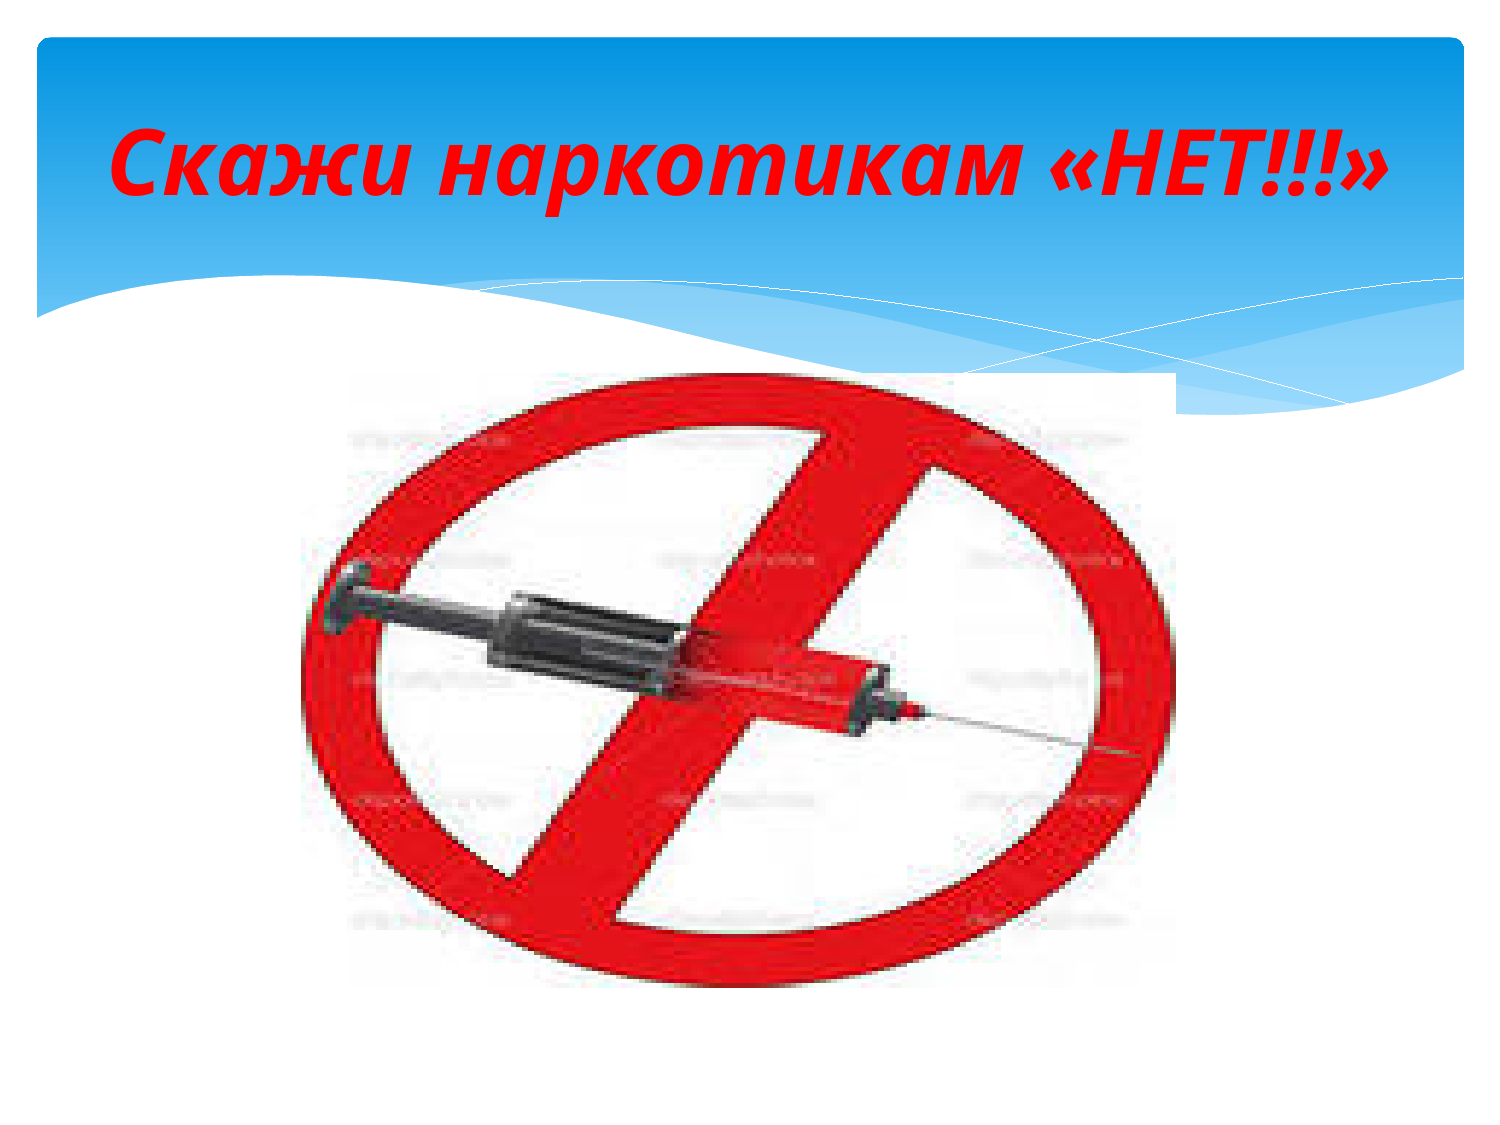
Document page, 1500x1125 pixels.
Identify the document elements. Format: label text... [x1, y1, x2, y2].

title Скажи наркотикам «НЕТ!!!» [75, 55, 1425, 261]
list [300, 373, 1176, 988]
